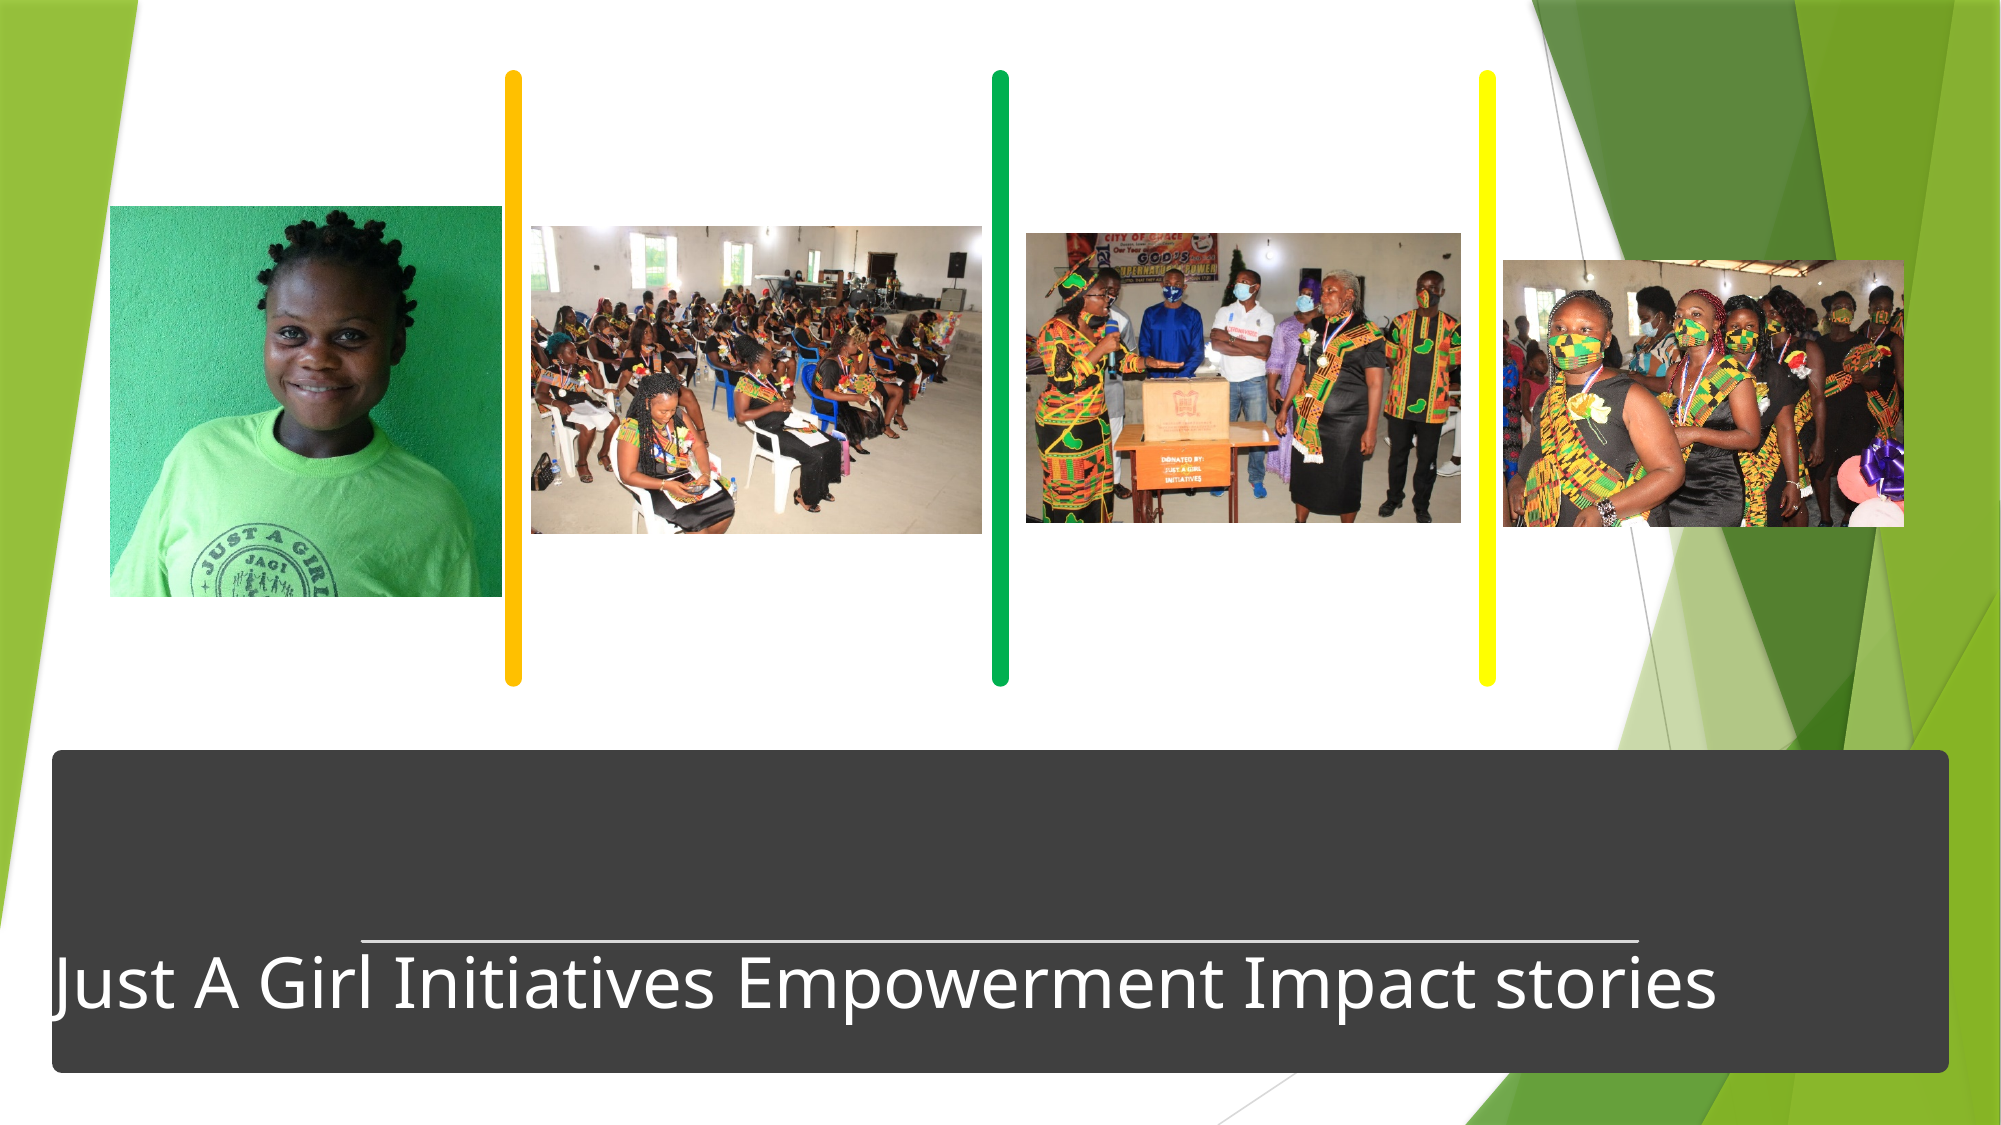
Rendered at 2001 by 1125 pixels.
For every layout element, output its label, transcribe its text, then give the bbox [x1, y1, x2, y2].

text_box [60, 759, 1940, 1064]
picture [530, 225, 982, 535]
title Just A Girl Initiatives Empowerment Impact stories [0, 877, 1801, 1031]
picture [1502, 259, 1904, 528]
picture [109, 205, 502, 598]
picture [1025, 233, 1462, 524]
